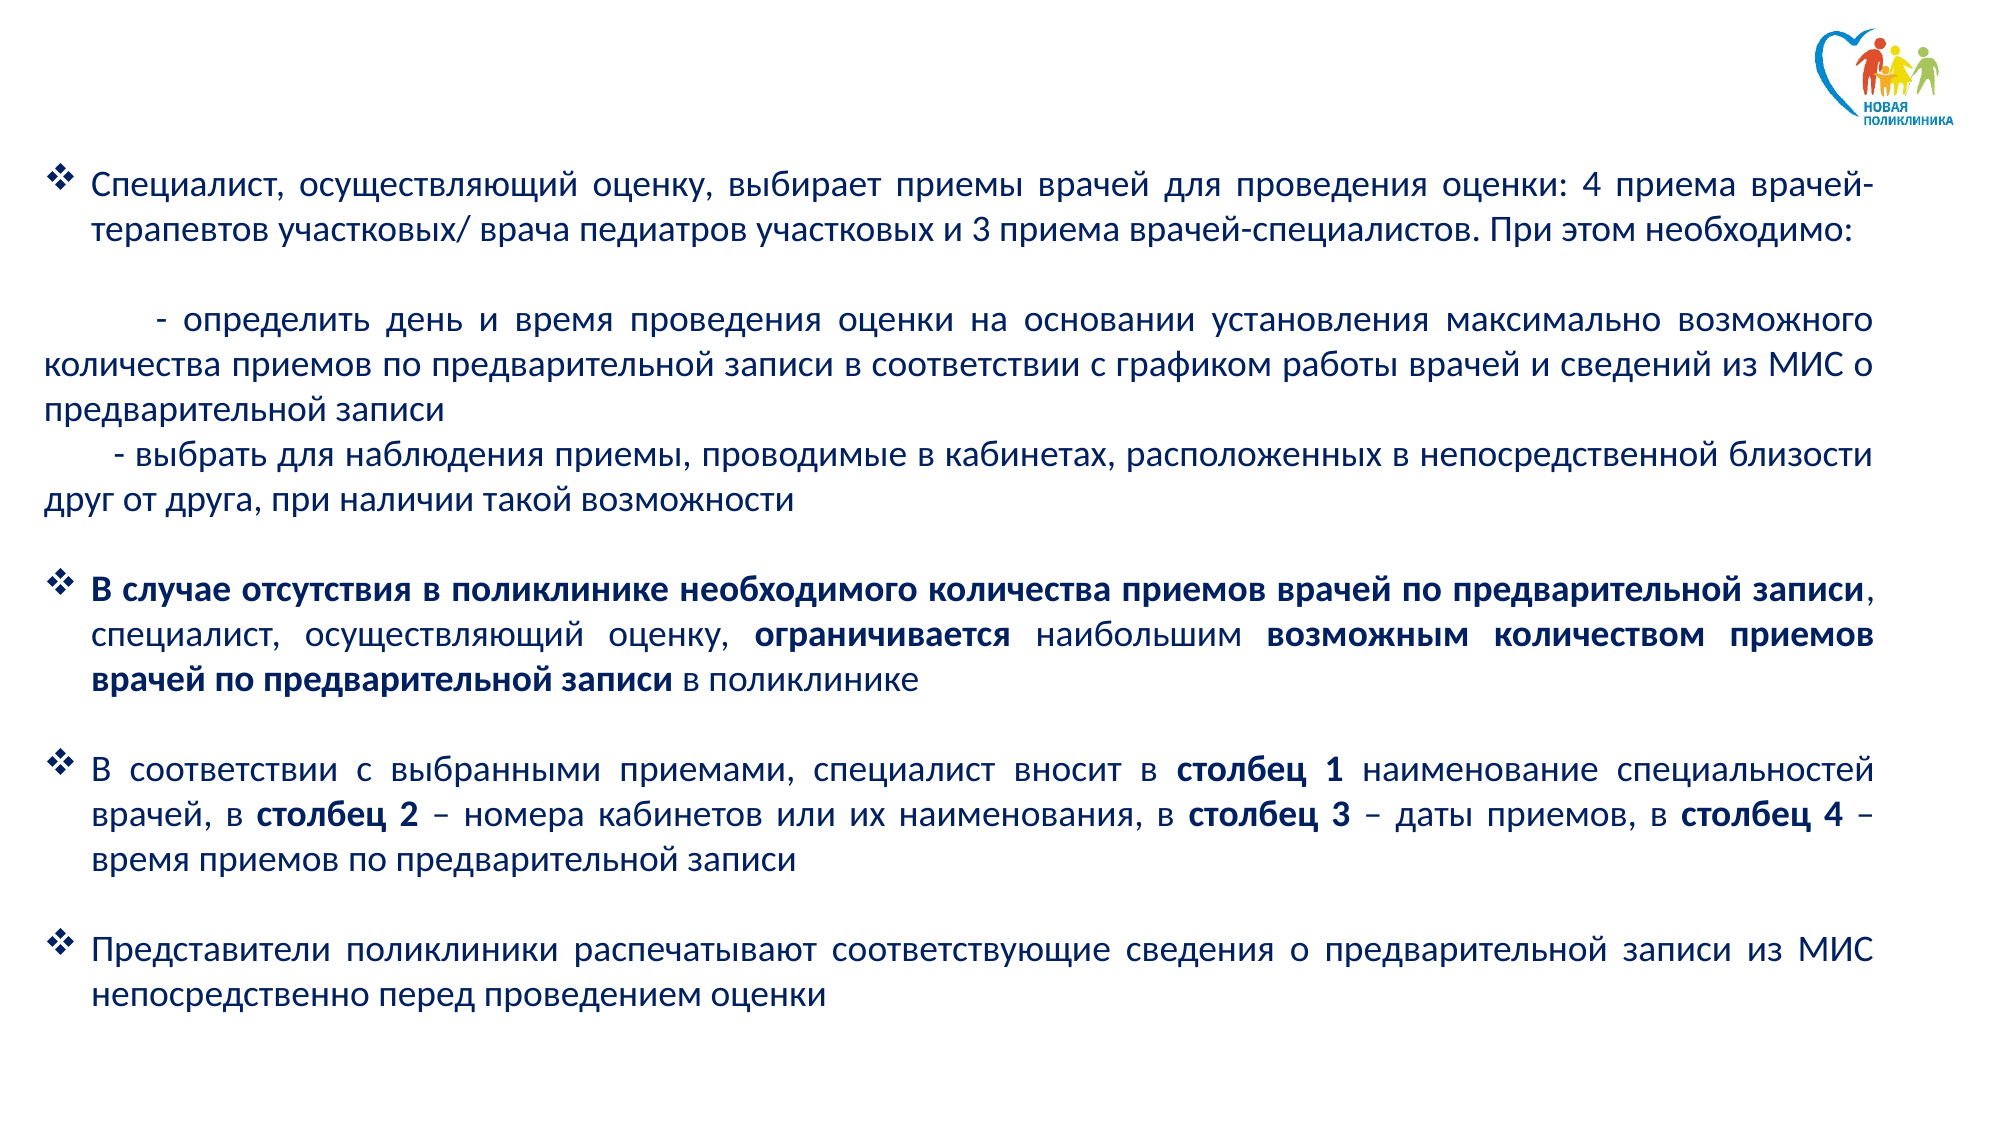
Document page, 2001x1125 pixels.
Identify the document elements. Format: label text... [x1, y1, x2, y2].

picture [1806, 0, 1974, 152]
text_box Специалист, осуществляющий оценку, выбирает приемы врачей для проведения оценки: 4 приема врачей-терапевтов участковых/ врача педиатров участковых и 3 приема врачей-специалистов. При этом необходимо: - определить день и время проведения оценки на основании установления максимально возможного количества приемов по предварительной записи в соответствии с графиком работы врачей и сведений из МИС о предварительной записи - выбрать для наблюдения приемы, проводимые в кабинетах, расположенных в непосредственной близости друг от друга, при наличии такой возможности В случае отсутствия в поликлинике необходимого количества приемов врачей по предварительной записи, специалист, осуществляющий оценку, ограничивается наибольшим возможным количеством приемов врачей по предварительной записи в поликлинике В соответствии с выбранными приемами, специалист вносит в столбец 1 наименование специальностей врачей, в столбец 2 – номера кабинетов или их наименования, в столбец 3 – даты приемов, в столбец 4 – время приемов по предварительной записи Представители поликлиники распечатывают соответствующие сведения о предварительной записи из МИС непосредственно перед проведением оценки [29, 151, 1890, 1022]
